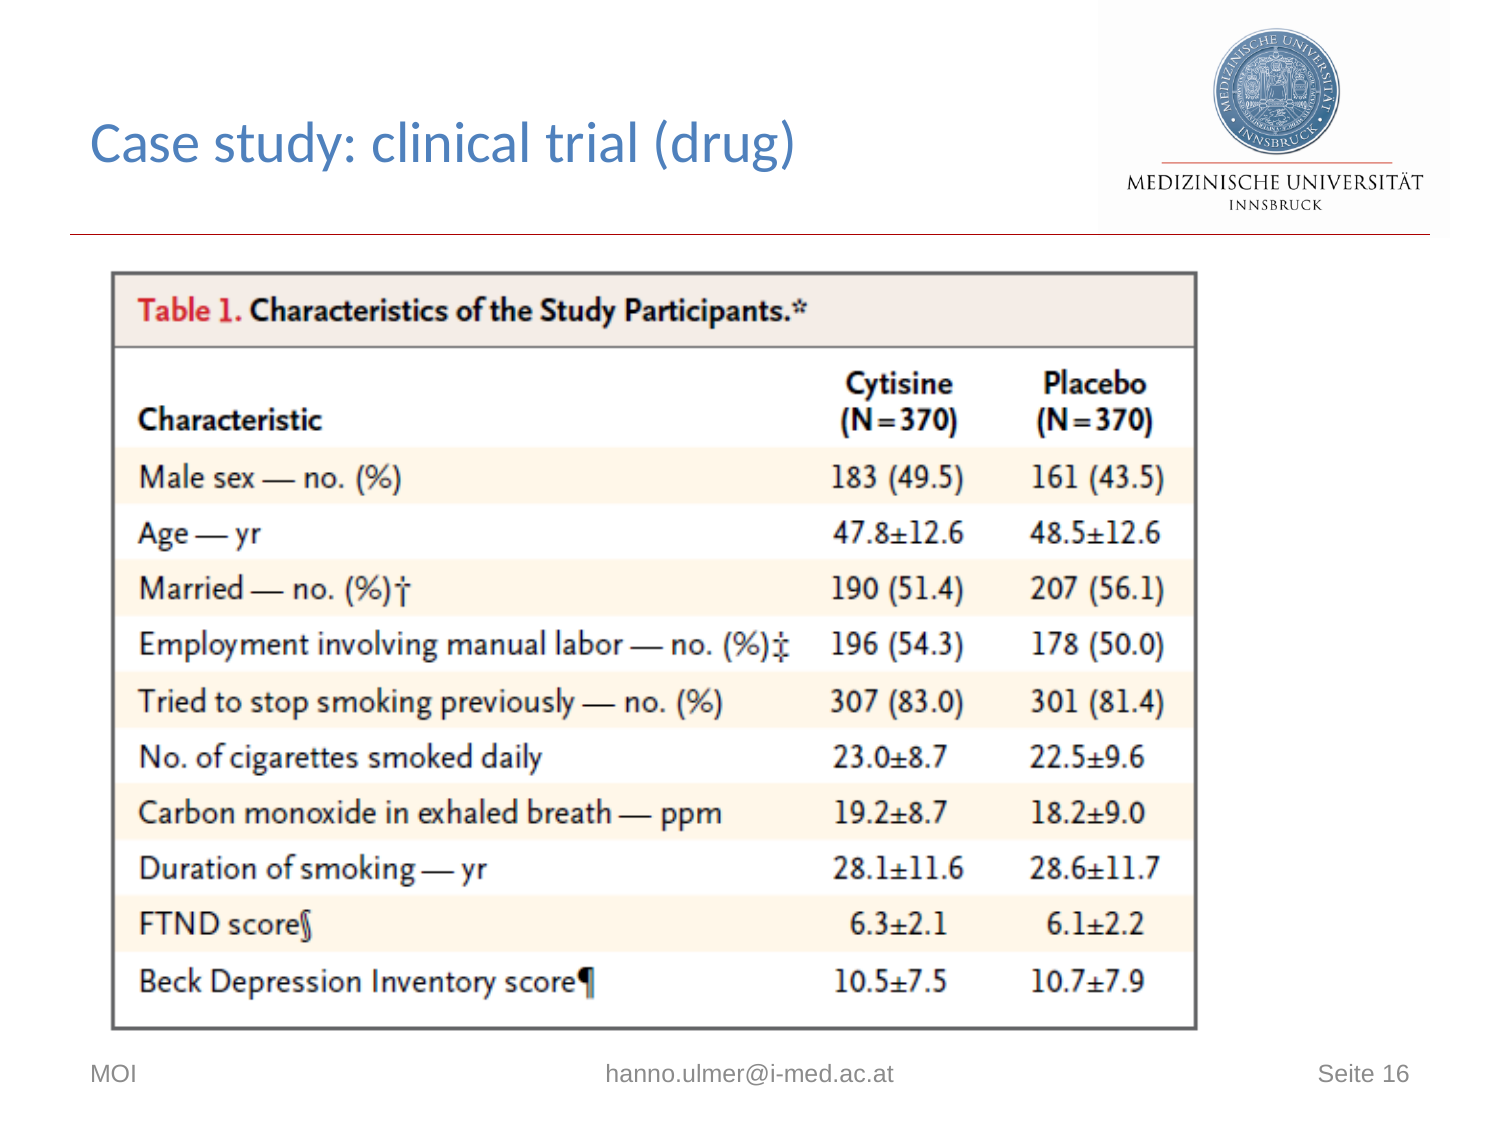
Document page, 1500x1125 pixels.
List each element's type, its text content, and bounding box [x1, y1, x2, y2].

footer hanno.ulmer@i-med.ac.at [512, 1058, 988, 1103]
slide_number Seite 16 [1074, 1042, 1425, 1103]
title Case study: clinical trial (drug) [75, 45, 1164, 233]
picture [100, 243, 1223, 1050]
picture [1098, 0, 1450, 238]
slide_number MOI [75, 1042, 425, 1103]
